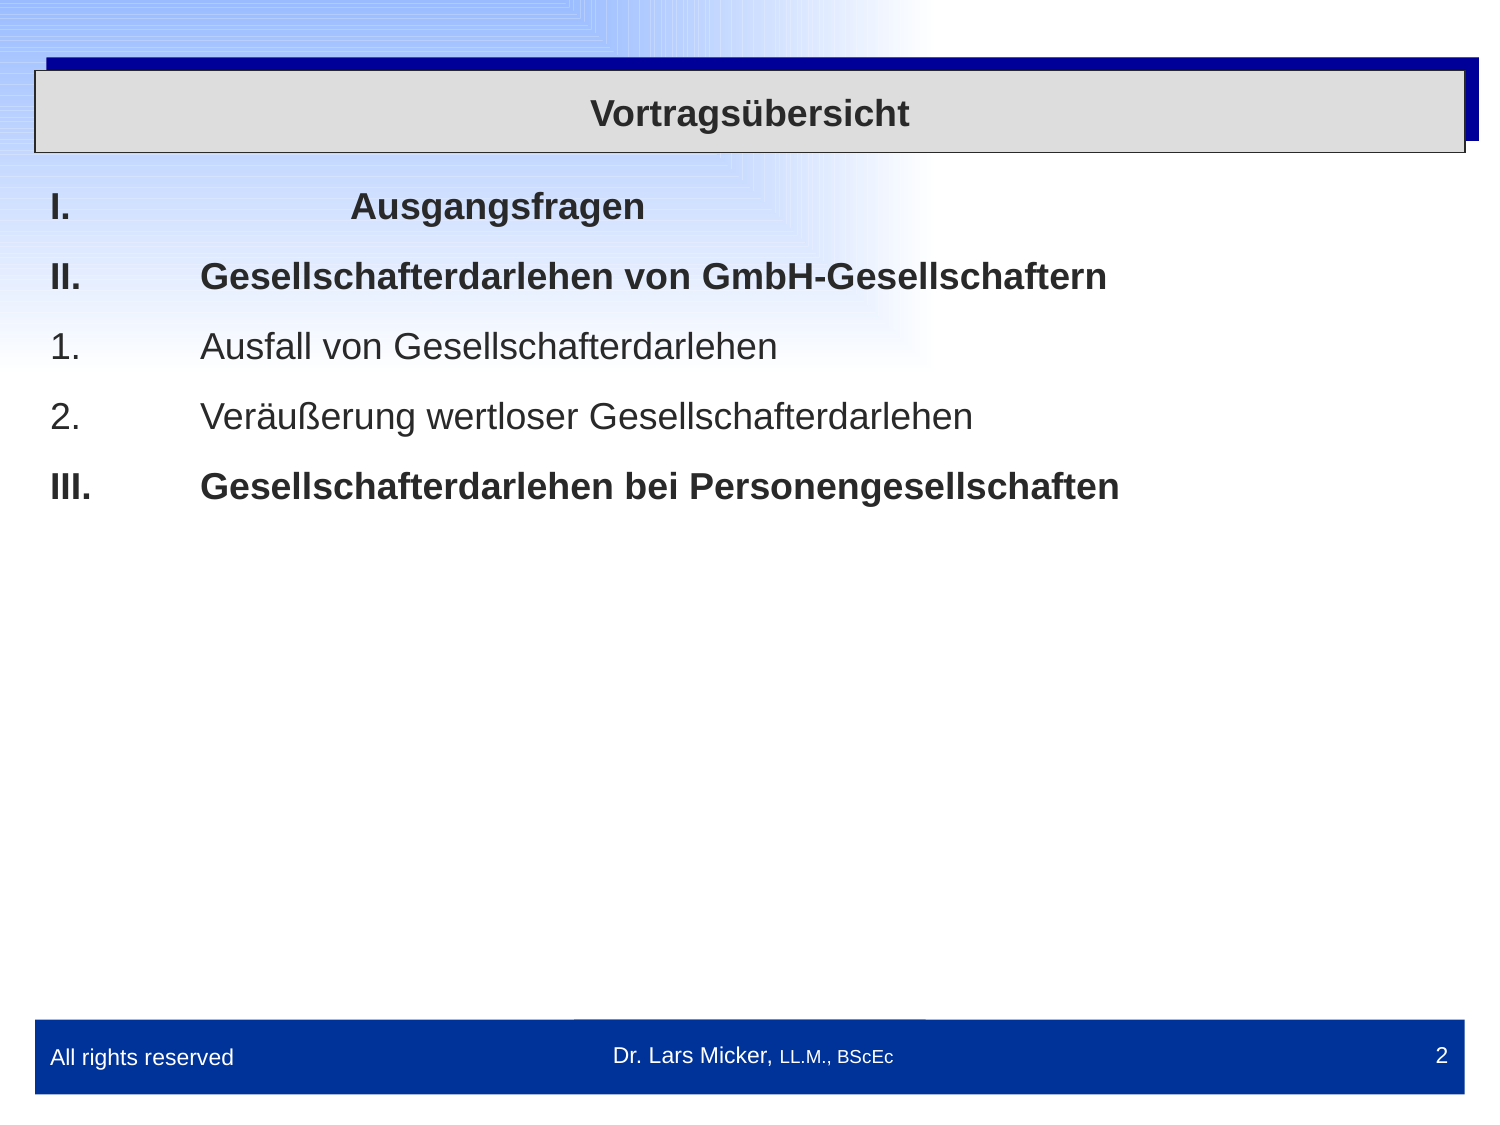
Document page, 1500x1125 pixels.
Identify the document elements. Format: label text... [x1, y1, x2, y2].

slide_number All rights reserved [34, 1019, 1466, 1095]
slide_number 2 [1113, 1031, 1464, 1079]
text_box Dr. Lars Micker, LL.M., BScEc [572, 1017, 928, 1092]
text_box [34, 70, 1466, 153]
text_box I. Ausgangsfragen II. Gesellschafterdarlehen von GmbH-Gesellschaftern 1. Ausfall von Gesellschafterdarlehen 2. Veräußerung wertloser Gesellschafterdarlehen III. Gesellschafterdarlehen bei Personengesellschaften [35, 174, 1465, 515]
